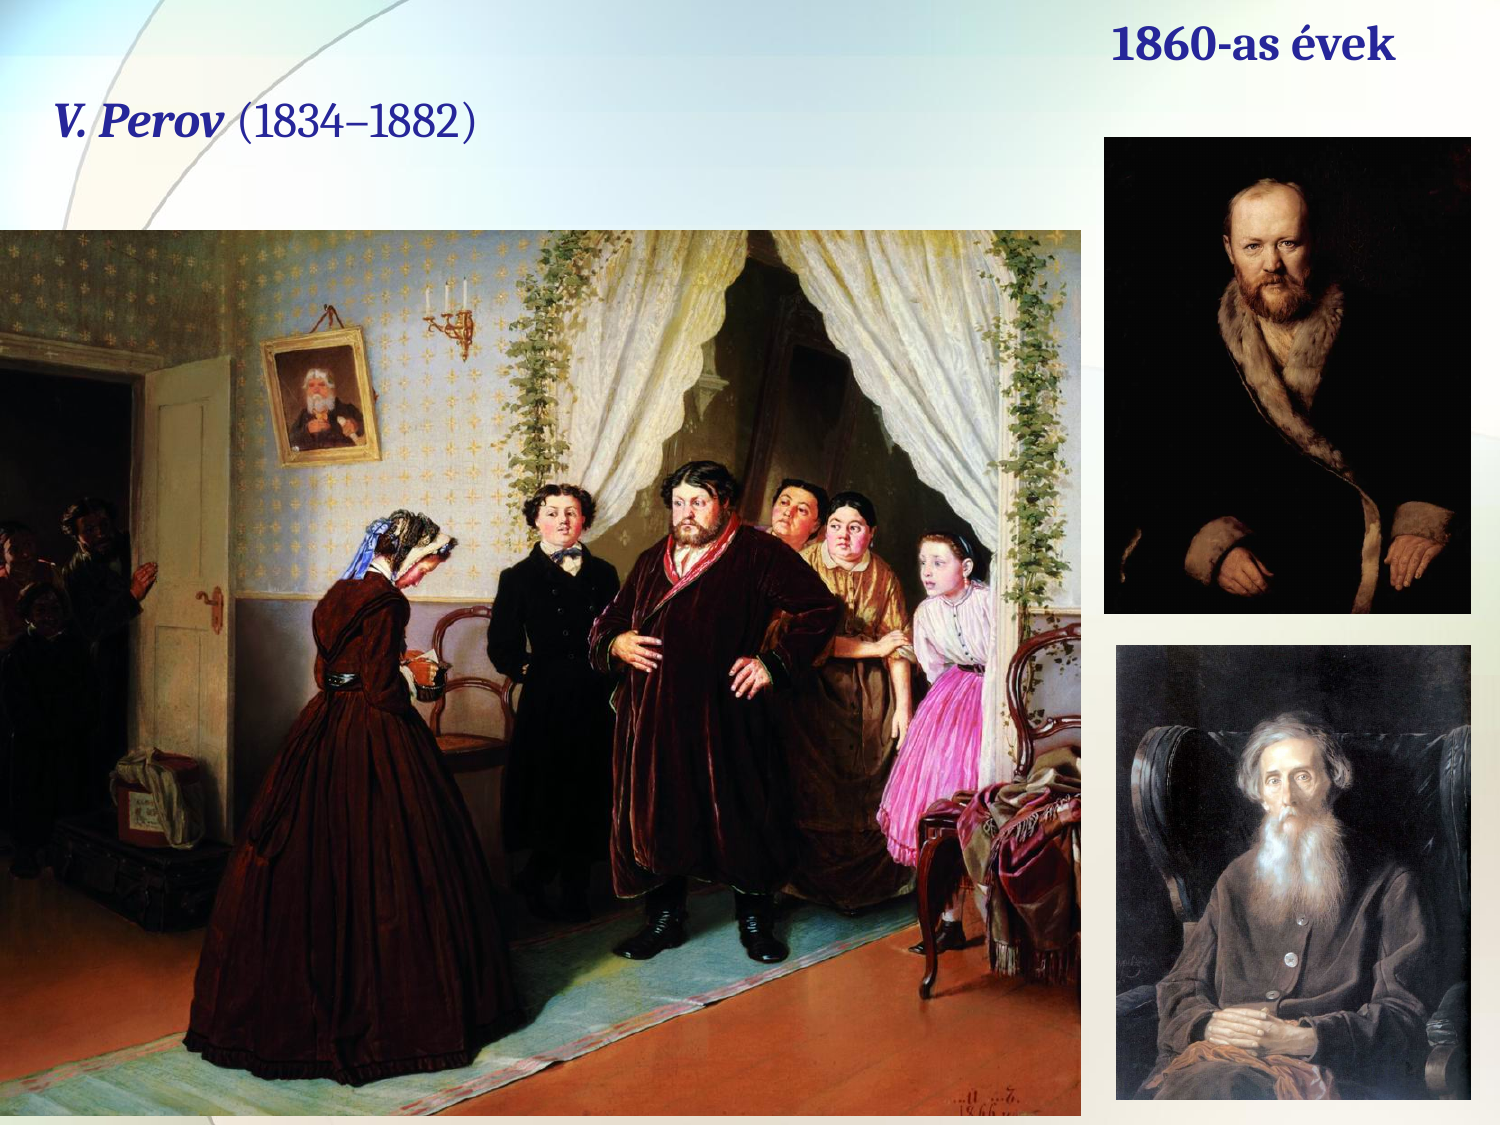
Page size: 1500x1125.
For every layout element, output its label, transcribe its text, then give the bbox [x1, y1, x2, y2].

picture [0, 0, 1500, 1125]
list V. Perov (1834–1882) [0, 80, 550, 157]
title 1860-as évek [1097, 0, 1500, 81]
